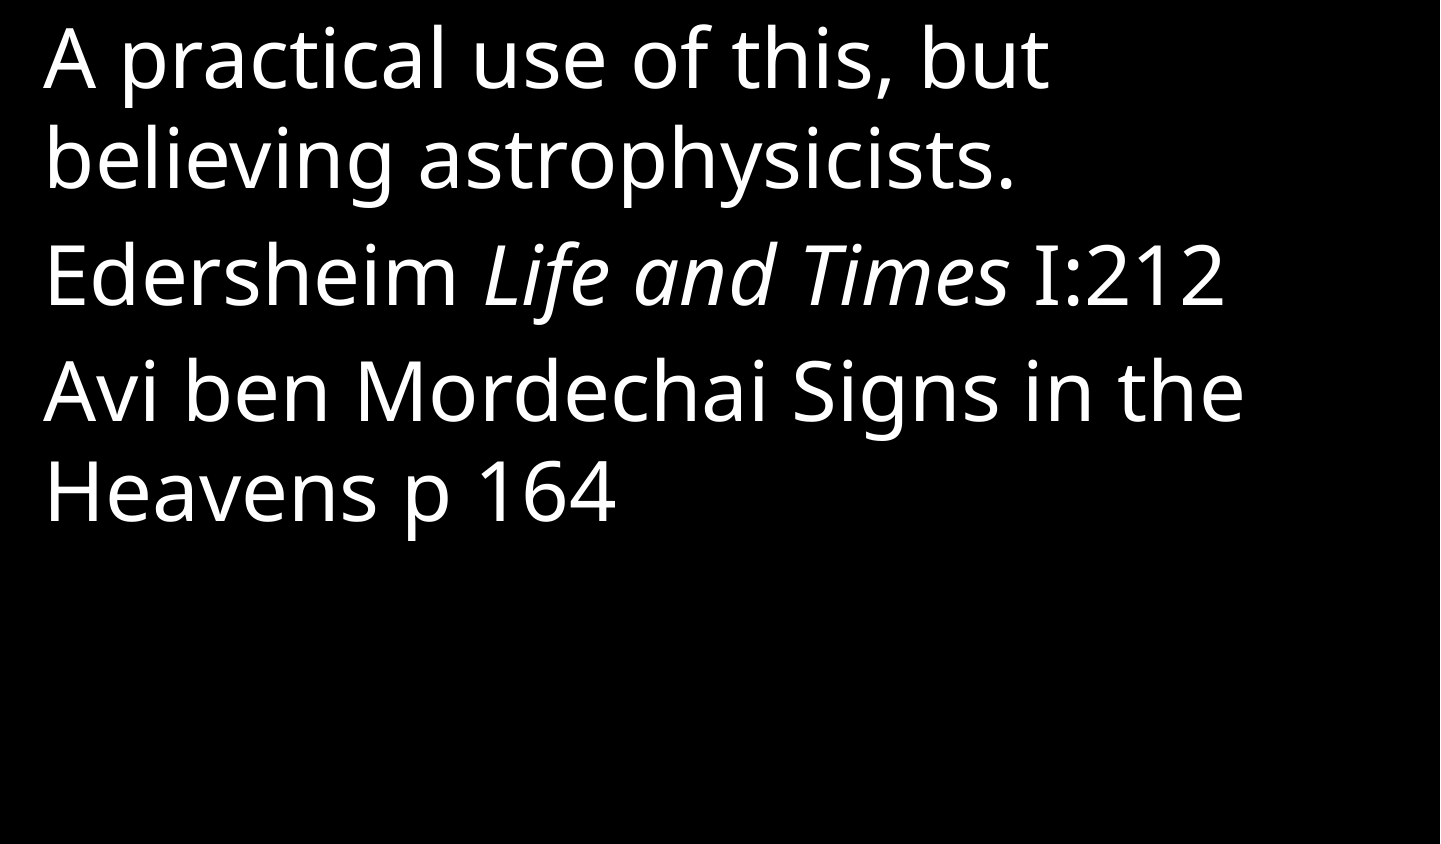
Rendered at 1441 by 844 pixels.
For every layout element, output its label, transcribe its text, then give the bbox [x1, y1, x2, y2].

subtitle A practical use of this, but believing astrophysicists. Edersheim Life and Times I:212 Avi ben Mordechai Signs in the Heavens p 164 [32, 0, 1408, 844]
